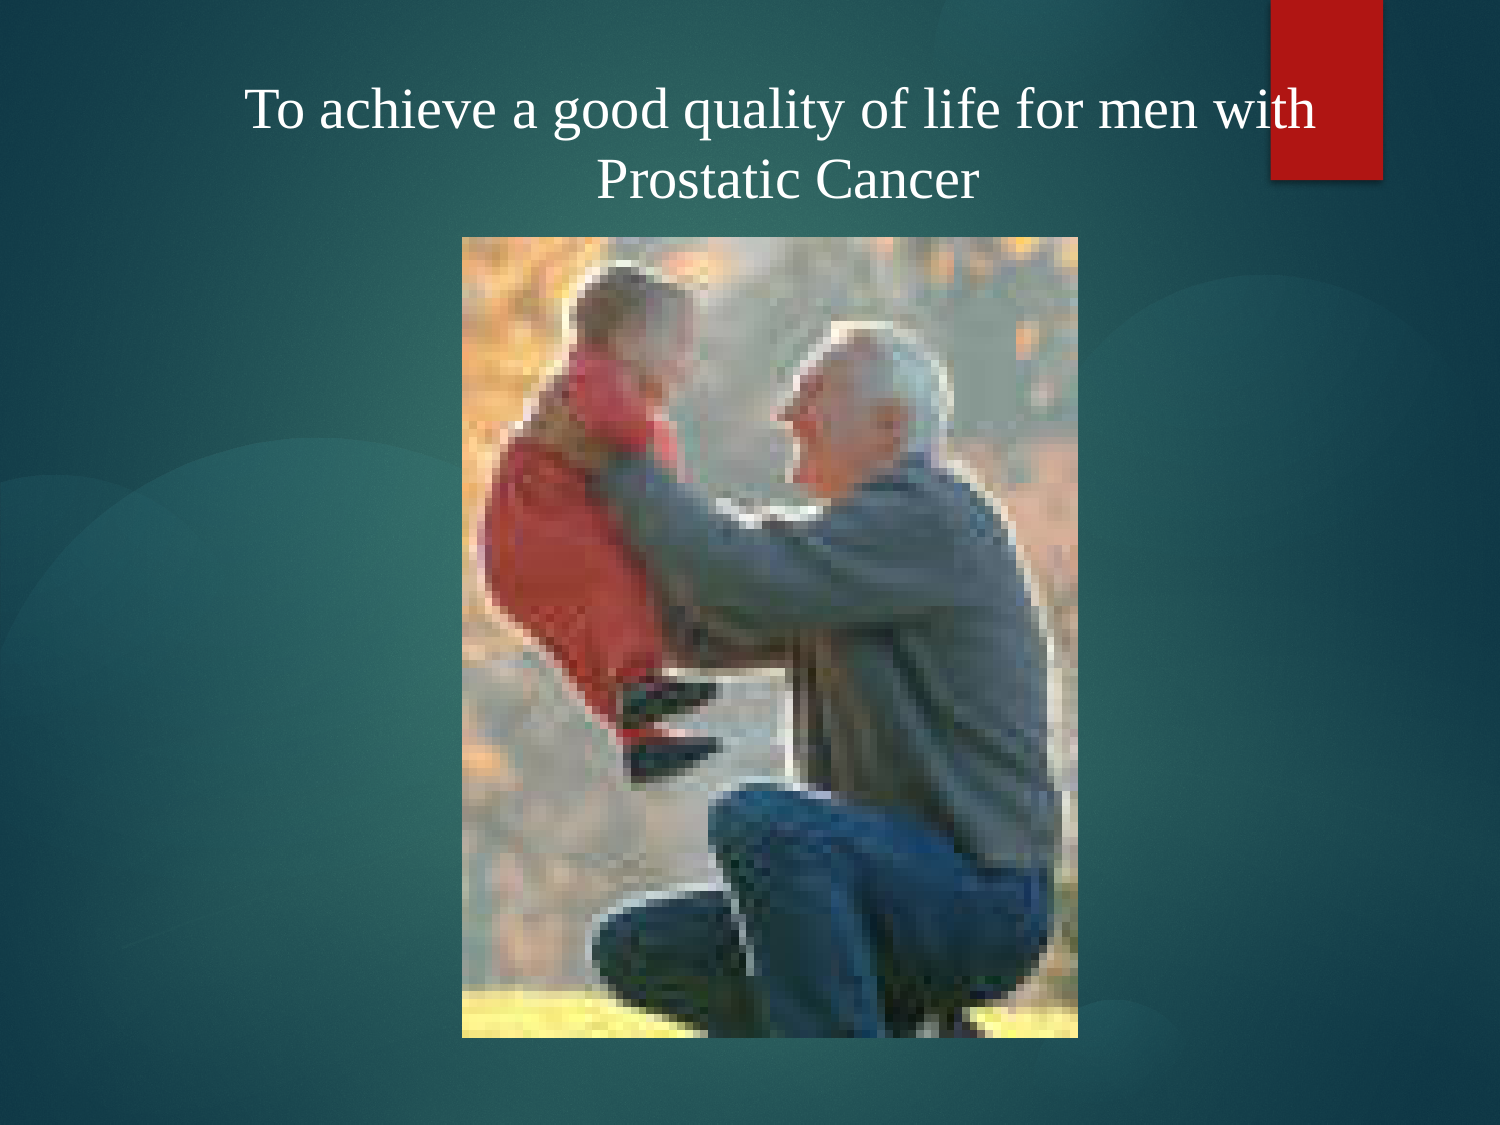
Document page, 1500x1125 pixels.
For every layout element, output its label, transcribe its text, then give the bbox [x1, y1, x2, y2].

text_box To achieve a good quality of life for men with Prostatic Cancer [119, 62, 1443, 218]
picture [0, 0, 1500, 1125]
